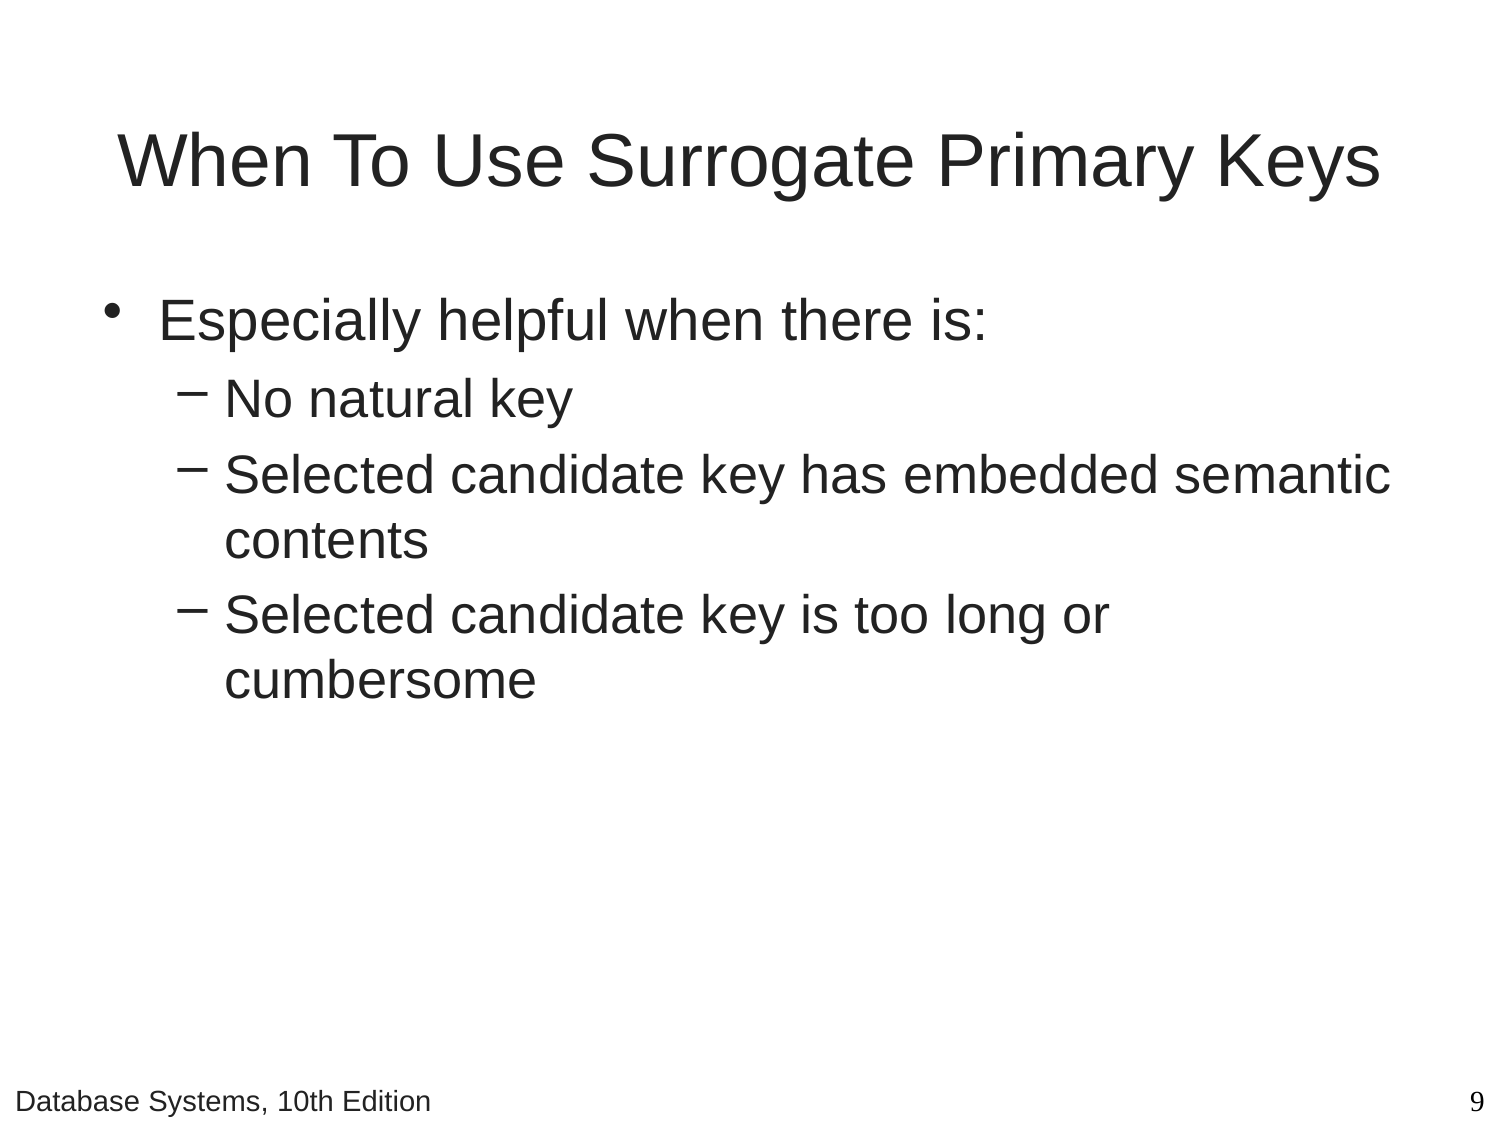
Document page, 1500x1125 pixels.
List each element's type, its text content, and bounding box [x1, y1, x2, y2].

list Especially helpful when there is: No natural key Selected candidate key has embedded semantic contents Selected candidate key is too long or cumbersome [87, 274, 1413, 1026]
title When To Use Surrogate Primary Keys [87, 62, 1413, 251]
footer Database Systems, 10th Edition [0, 1074, 638, 1125]
slide_number 9 [1162, 1074, 1500, 1125]
